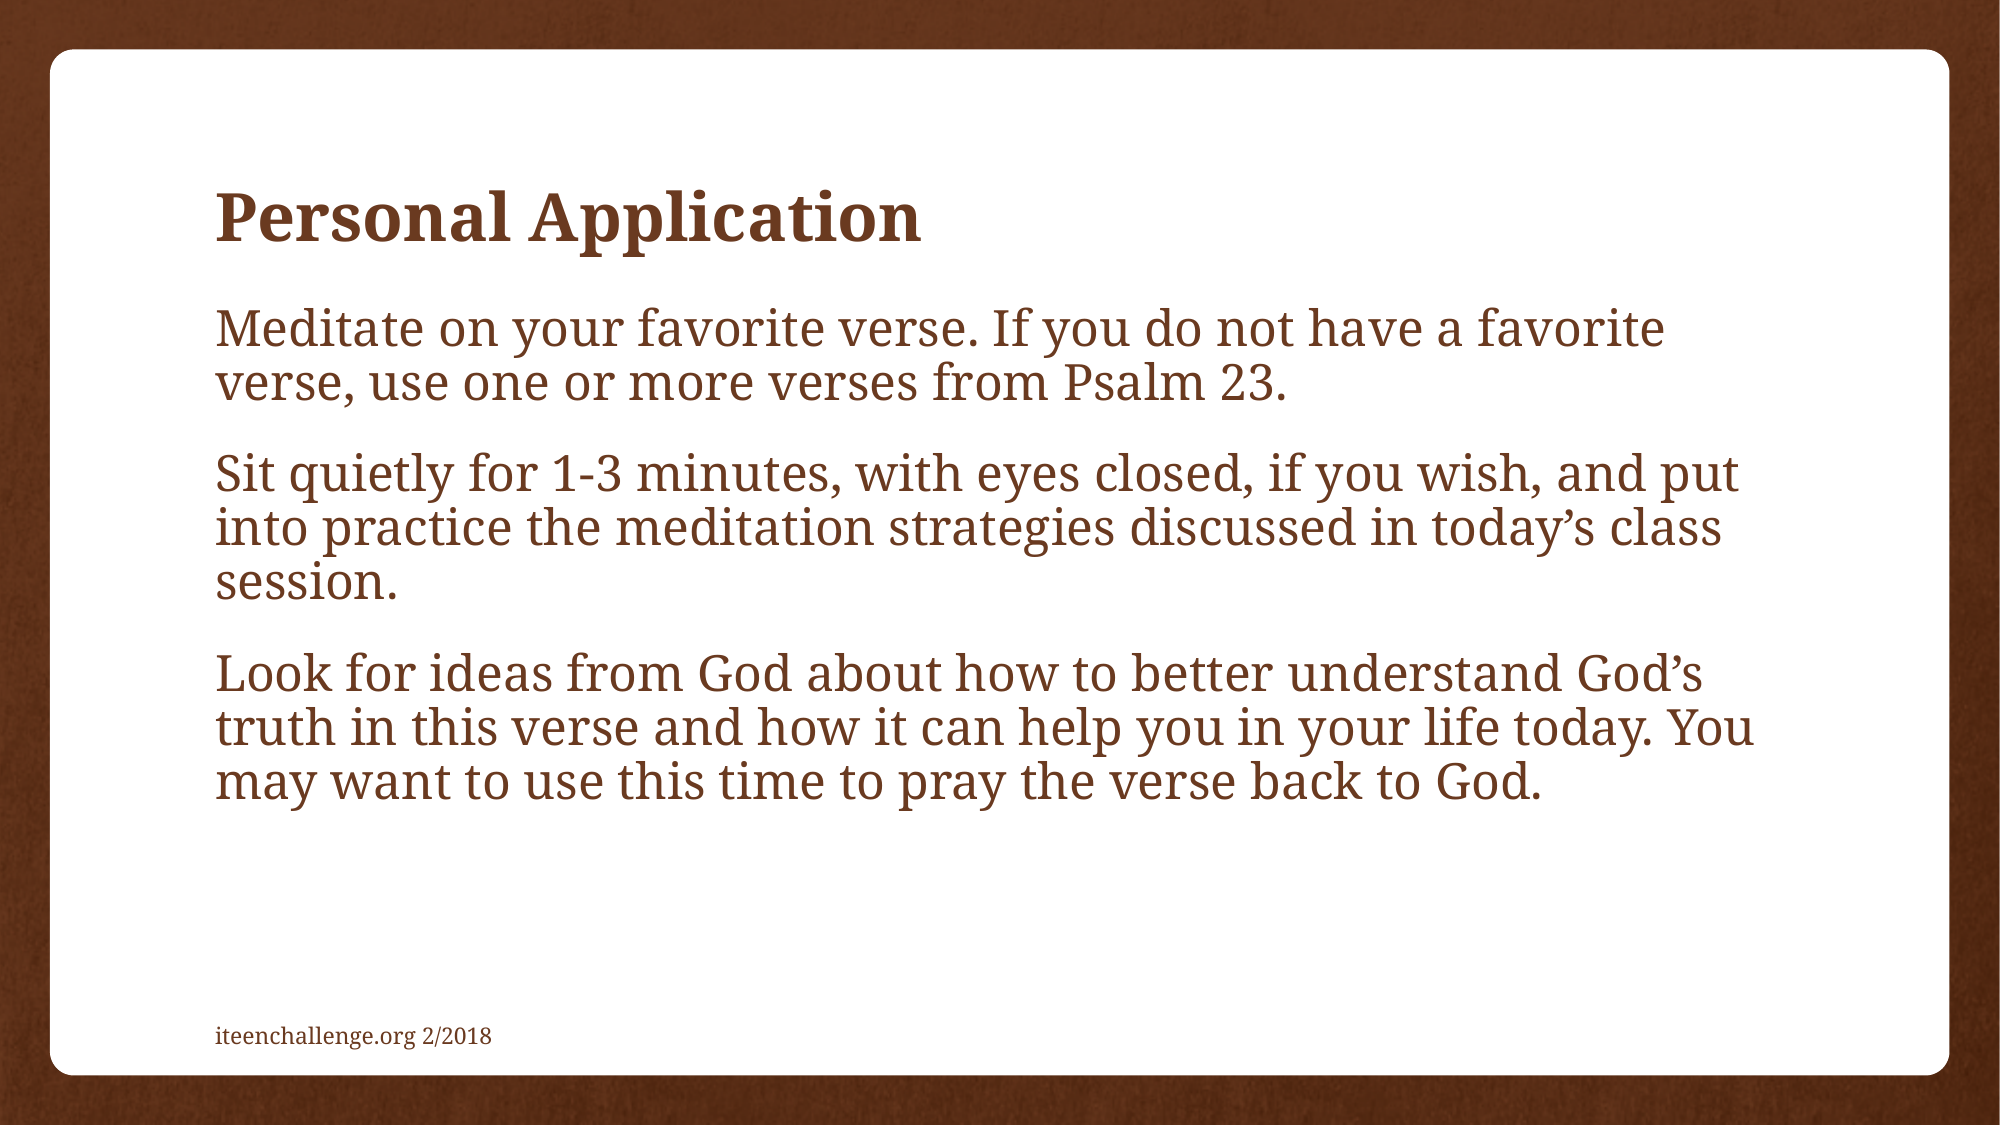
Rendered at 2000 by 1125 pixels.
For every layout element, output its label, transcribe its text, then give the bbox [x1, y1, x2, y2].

list Meditate on your favorite verse. If you do not have a favorite verse, use one or more verses from Psalm 23. Sit quietly for 1-3 minutes, with eyes closed, if you wish, and put into practice the meditation strategies discussed in today’s class session. Look for ideas from God about how to better understand God’s truth in this verse and how it can help you in your life today. You may want to use this time to pray the verse back to God. [199, 295, 1800, 996]
footer iteenchallenge.org 2/2018 [199, 1012, 1417, 1063]
title Personal Application [199, 70, 1800, 263]
